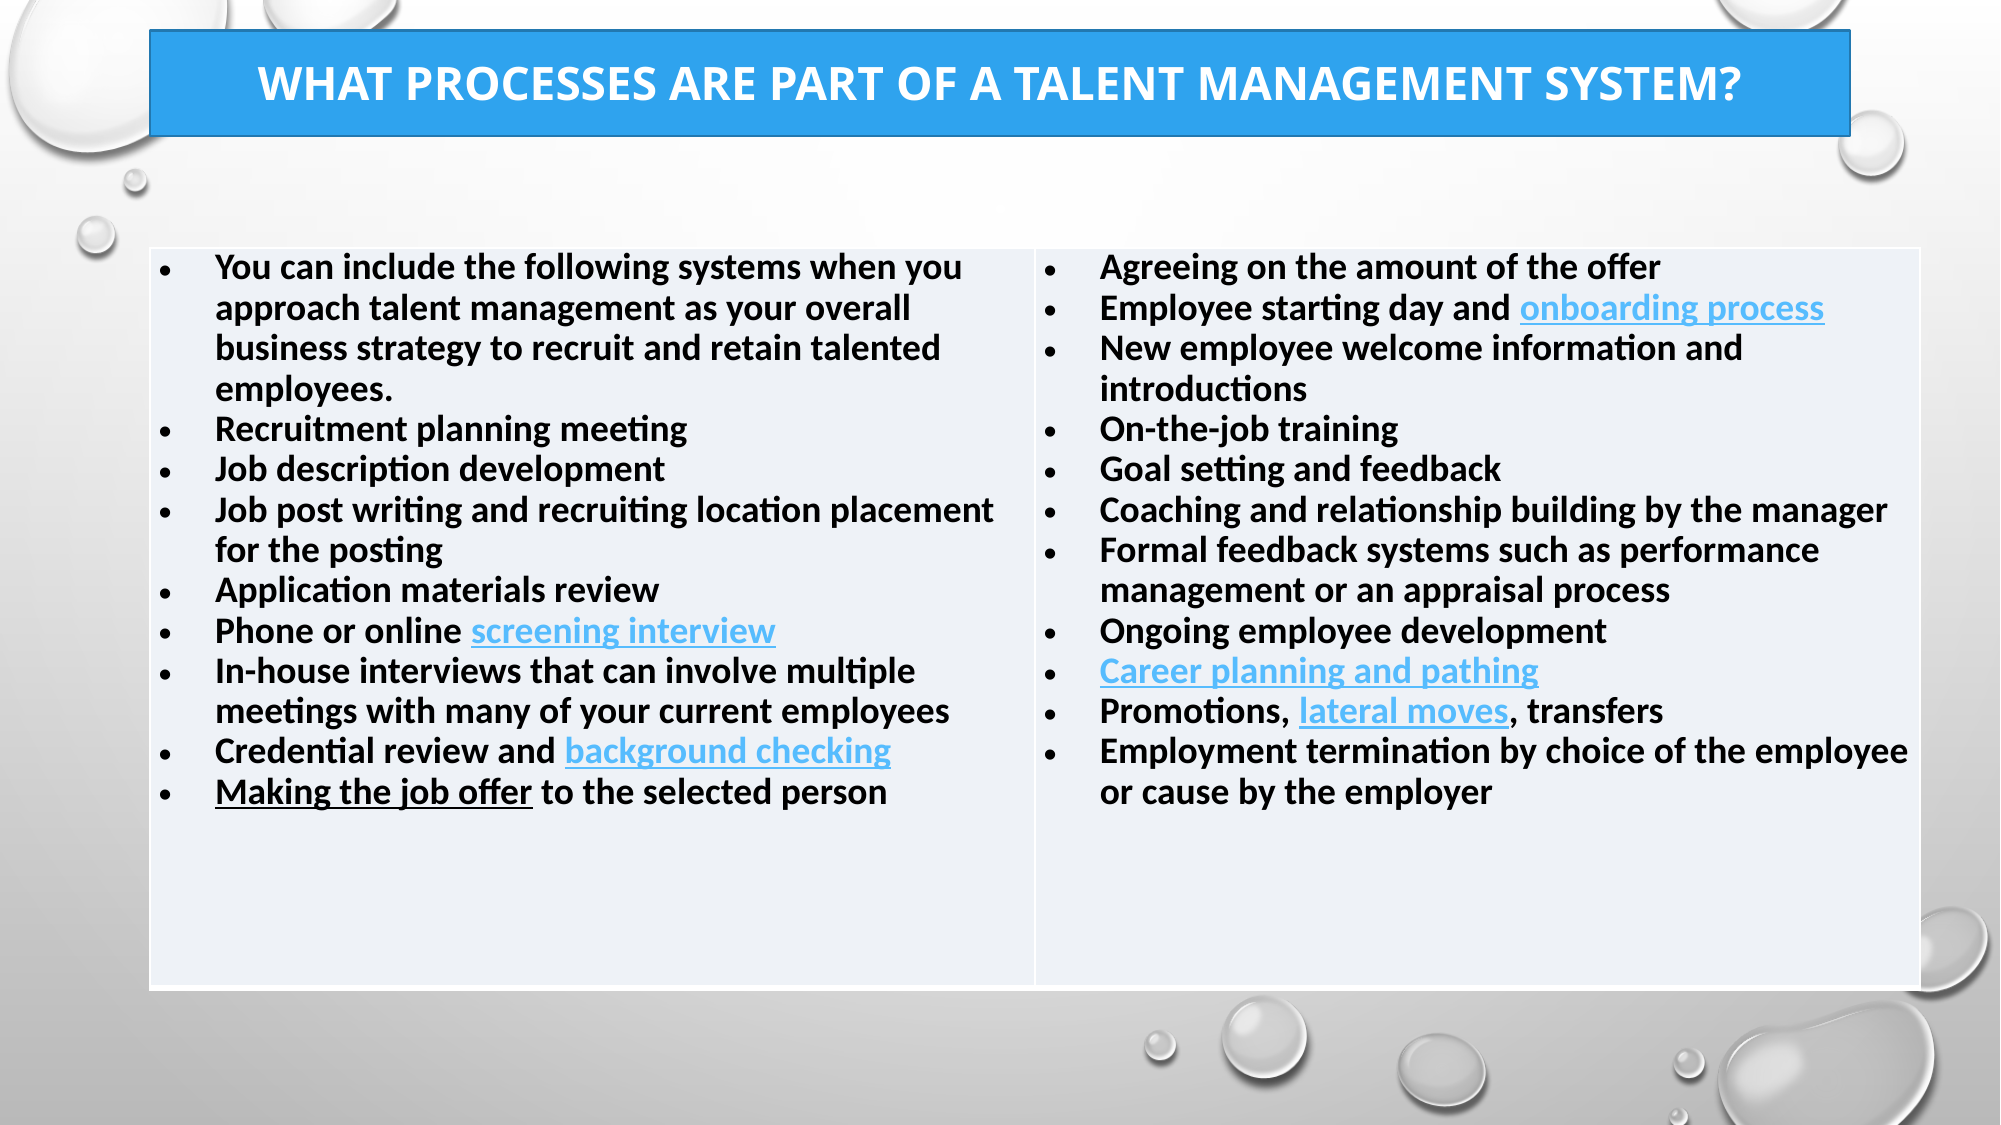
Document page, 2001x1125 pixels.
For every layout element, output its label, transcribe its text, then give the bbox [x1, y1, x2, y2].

picture [0, 0, 2000, 1125]
title What Processes Are Part of a Talent Management System? [149, 29, 1851, 137]
table_header Agreeing on the amount of the offer Employee starting day and onboarding process New employee welcome information and introductions On-the-job training Goal setting and feedback Coaching and relationship building by the manager Formal feedback systems such as performance management or an appraisal process Ongoing employee development Career planning and pathing Promotions, lateral moves, transfers Employment termination by choice of the employee or cause by the employer [1036, 249, 1919, 985]
table_header You can include the following systems when you approach talent management as your overall business strategy to recruit and retain talented employees. Recruitment planning meeting Job description development Job post writing and recruiting location placement for the posting Application materials review Phone or online screening interview In-house interviews that can involve multiple meetings with many of your current employees Credential review and background checking Making the job offer to the selected person [151, 249, 1034, 985]
